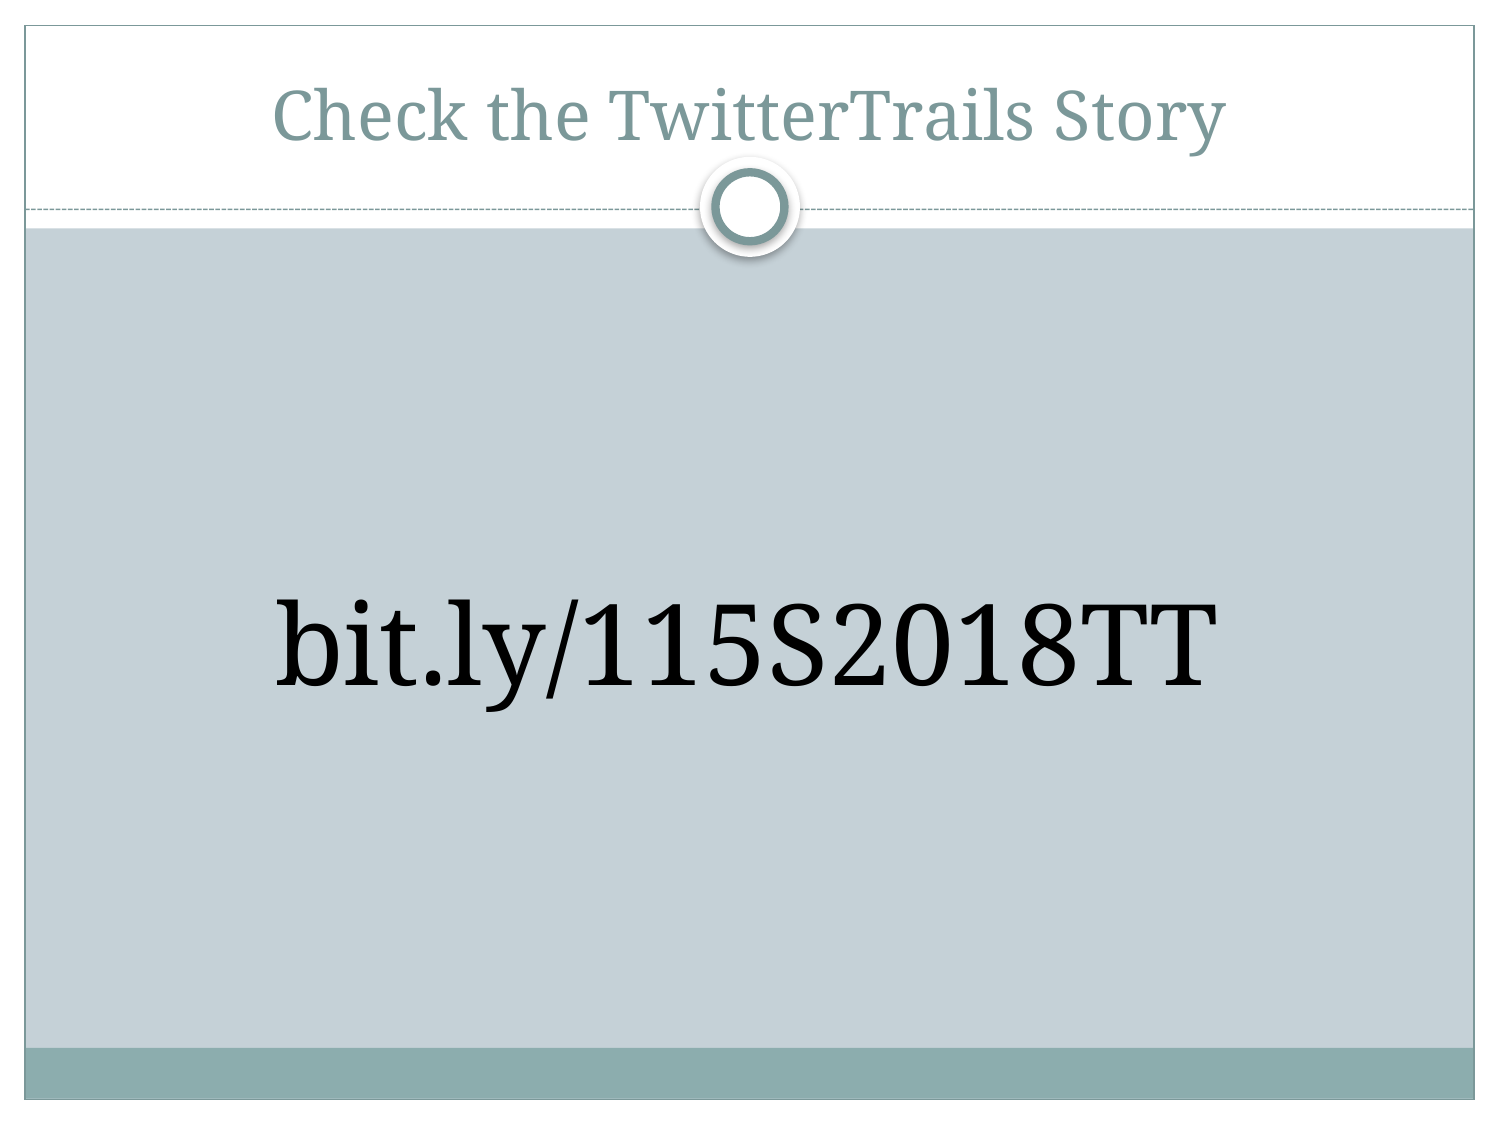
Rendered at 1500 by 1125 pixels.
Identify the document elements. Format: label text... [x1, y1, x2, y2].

list bit.ly/115S2018TT [49, 250, 1445, 1001]
title Check the TwitterTrails Story [49, 37, 1450, 162]
